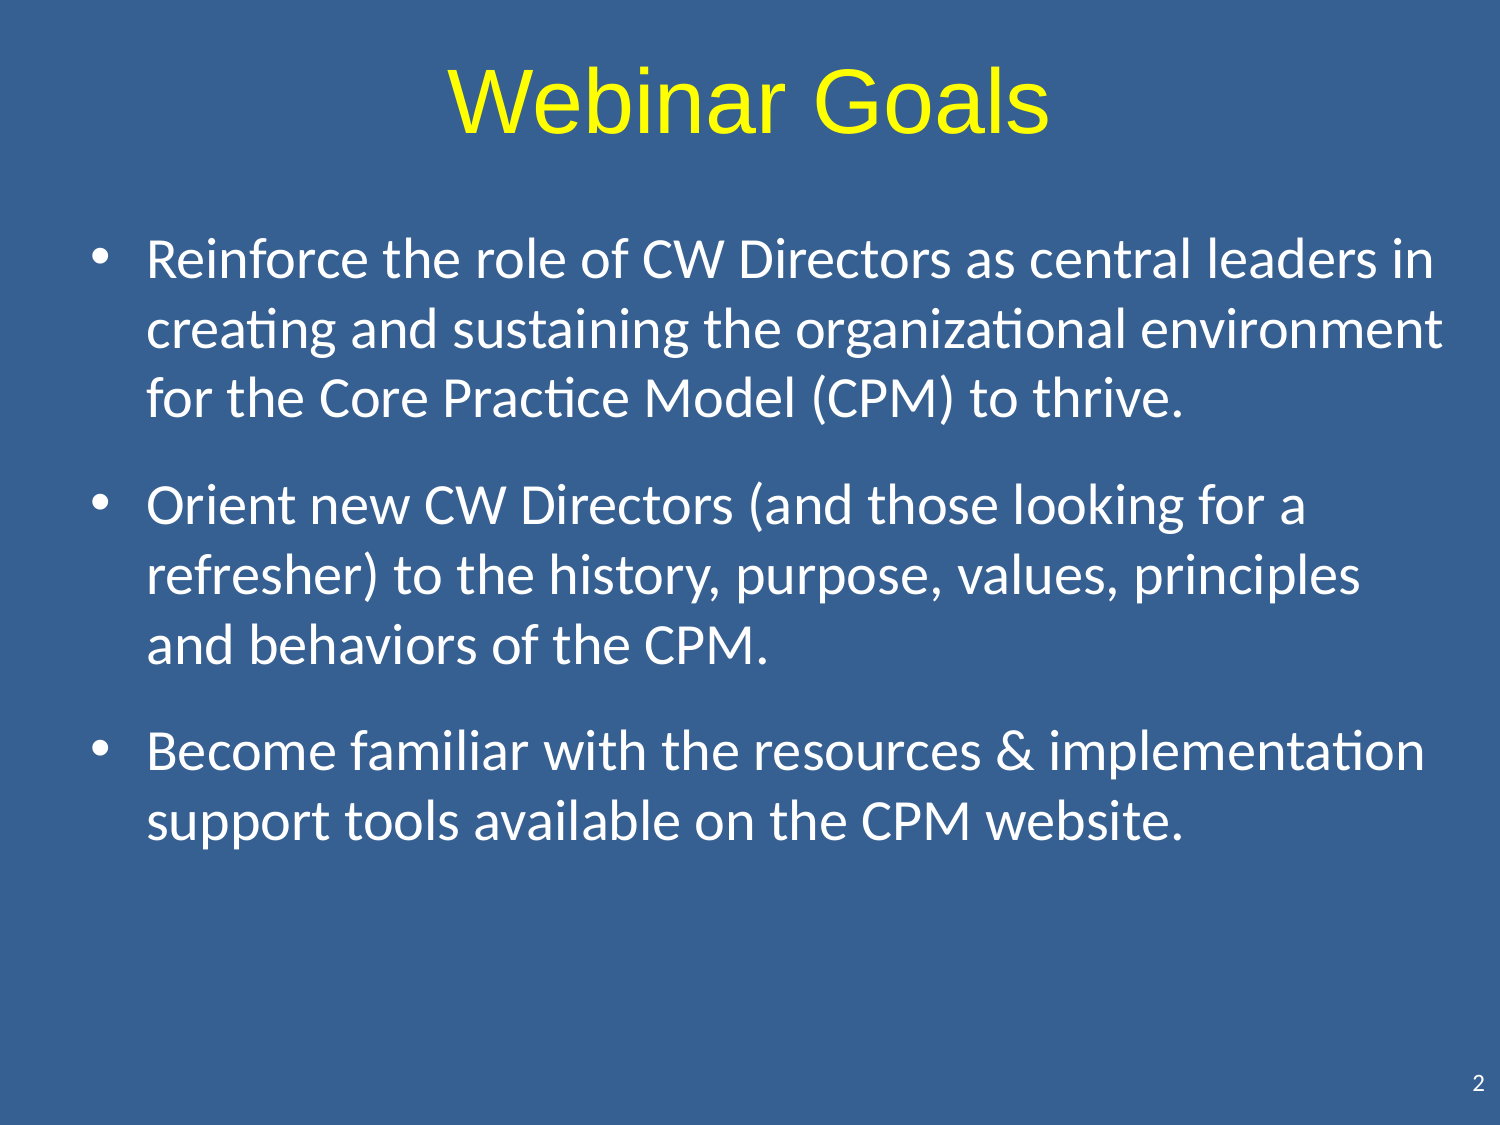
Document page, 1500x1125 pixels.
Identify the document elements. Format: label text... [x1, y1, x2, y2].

slide_number 2 [1439, 1051, 1500, 1112]
list Reinforce the role of CW Directors as central leaders in creating and sustaining the organizational environment for the Core Practice Model (CPM) to thrive. Orient new CW Directors (and those looking for a refresher) to the history, purpose, values, principles and behaviors of the CPM. Become familiar with the resources & implementation support tools available on the CPM website. [75, 212, 1479, 1019]
title Webinar Goals [75, 30, 1425, 163]
